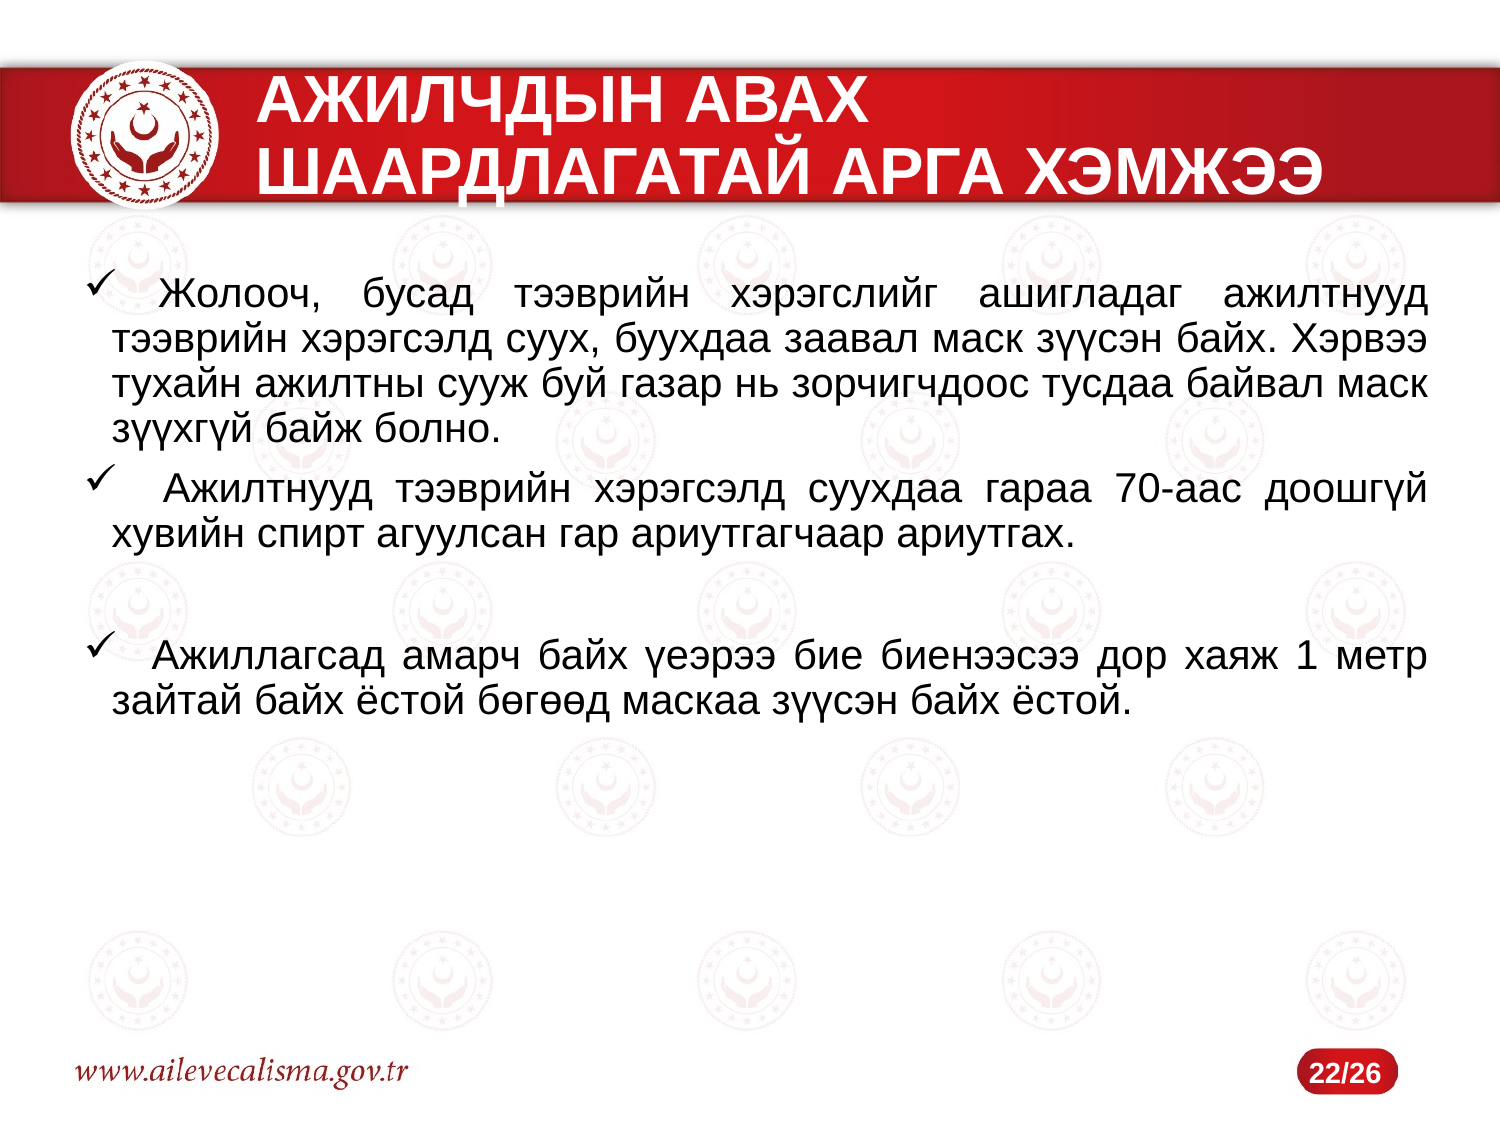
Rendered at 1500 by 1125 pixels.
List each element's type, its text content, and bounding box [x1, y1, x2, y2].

title АЖИЛЧДЫН АВАХ ШААРДЛАГАТАЙ АРГА ХЭМЖЭЭ [240, 34, 1372, 238]
picture [0, 0, 1500, 1125]
list Жолооч, бусад тээврийн хэрэгслийг ашигладаг ажилтнууд тээврийн хэрэгсэлд суух, буухдаа заавал маск зүүсэн байх. Хэрвээ тухайн ажилтны сууж буй газар нь зорчигчдоос тусдаа байвал маск зүүхгүй байж болно. Ажилтнууд тээврийн хэрэгсэлд суухдаа гараа 70-аас доошгүй хувийн спирт агуулсан гар ариутгагчаар ариутгах. Ажиллагсад амарч байх үеэрээ бие биенээсээ дор хаяж 1 метр зайтай байх ёстой бөгөөд маскаа зүүсэн байх ёстой. [68, 263, 1444, 811]
slide_number 22/26 [1059, 1042, 1397, 1103]
